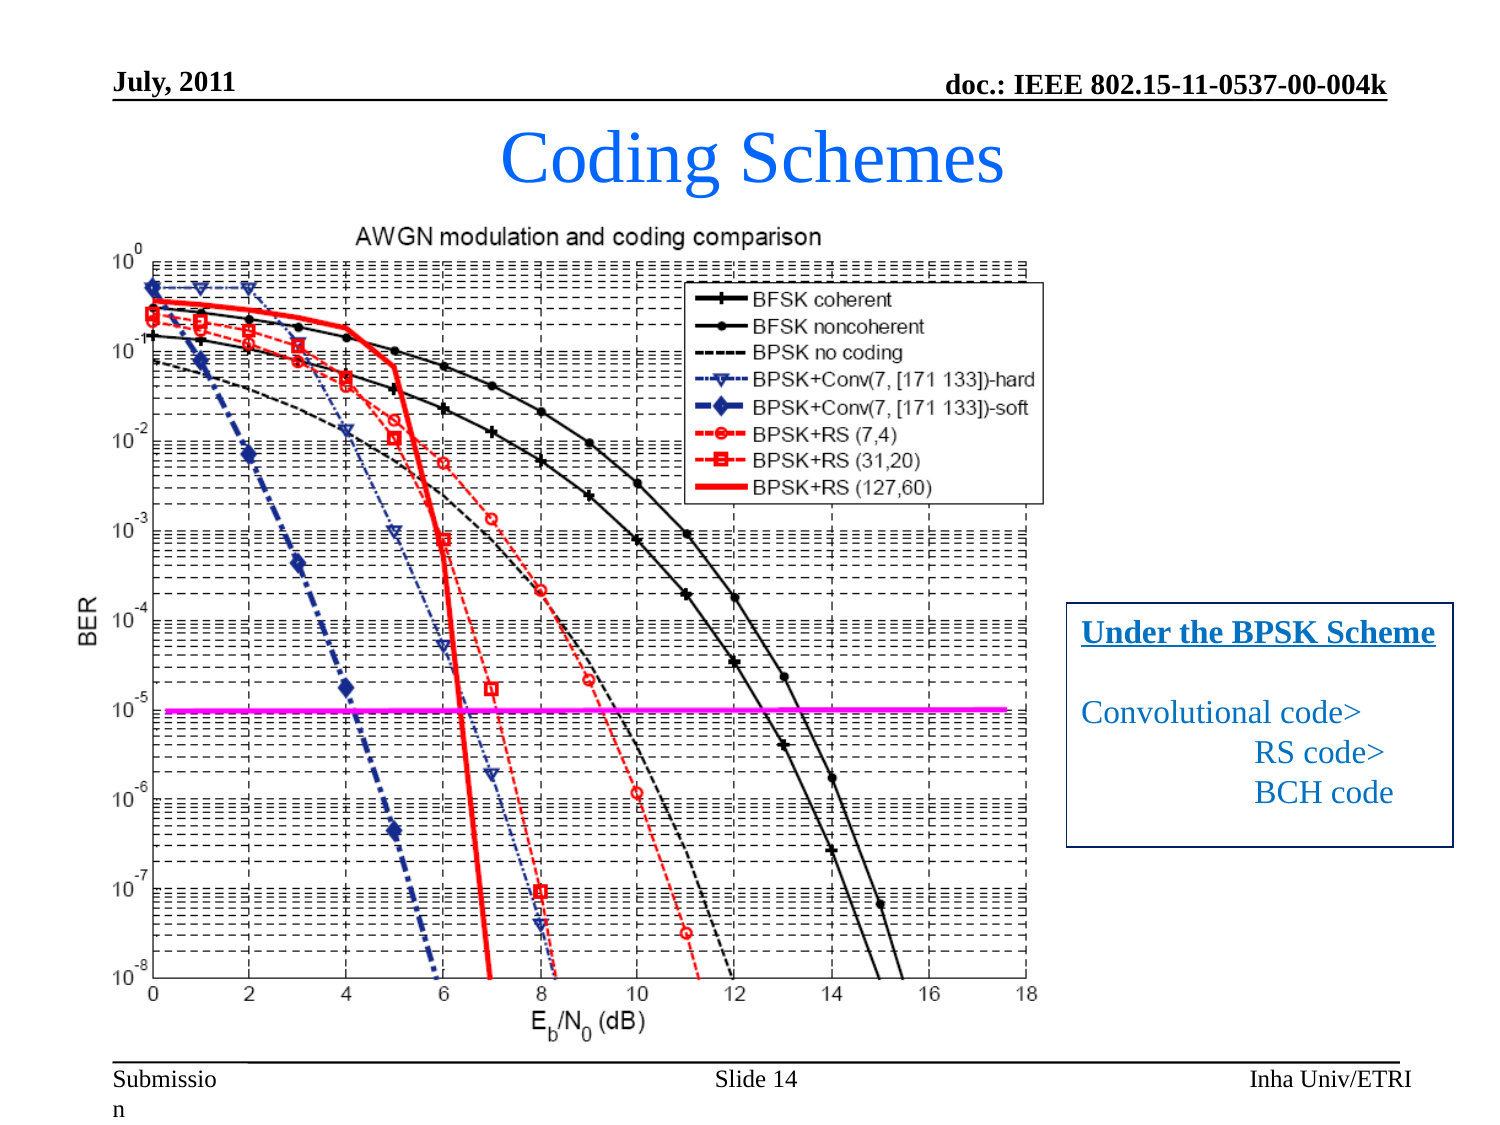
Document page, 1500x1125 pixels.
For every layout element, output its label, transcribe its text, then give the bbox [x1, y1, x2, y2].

slide_number Slide 14 [712, 1068, 800, 1093]
picture [58, 222, 1055, 1060]
text_box Coding Schemes [24, 99, 1500, 205]
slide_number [112, 62, 376, 99]
footer Inha Univ/ETRI [899, 1061, 1413, 1093]
text_box Under the BPSK Scheme Convolutional code> RS code> BCH code [1066, 602, 1453, 848]
